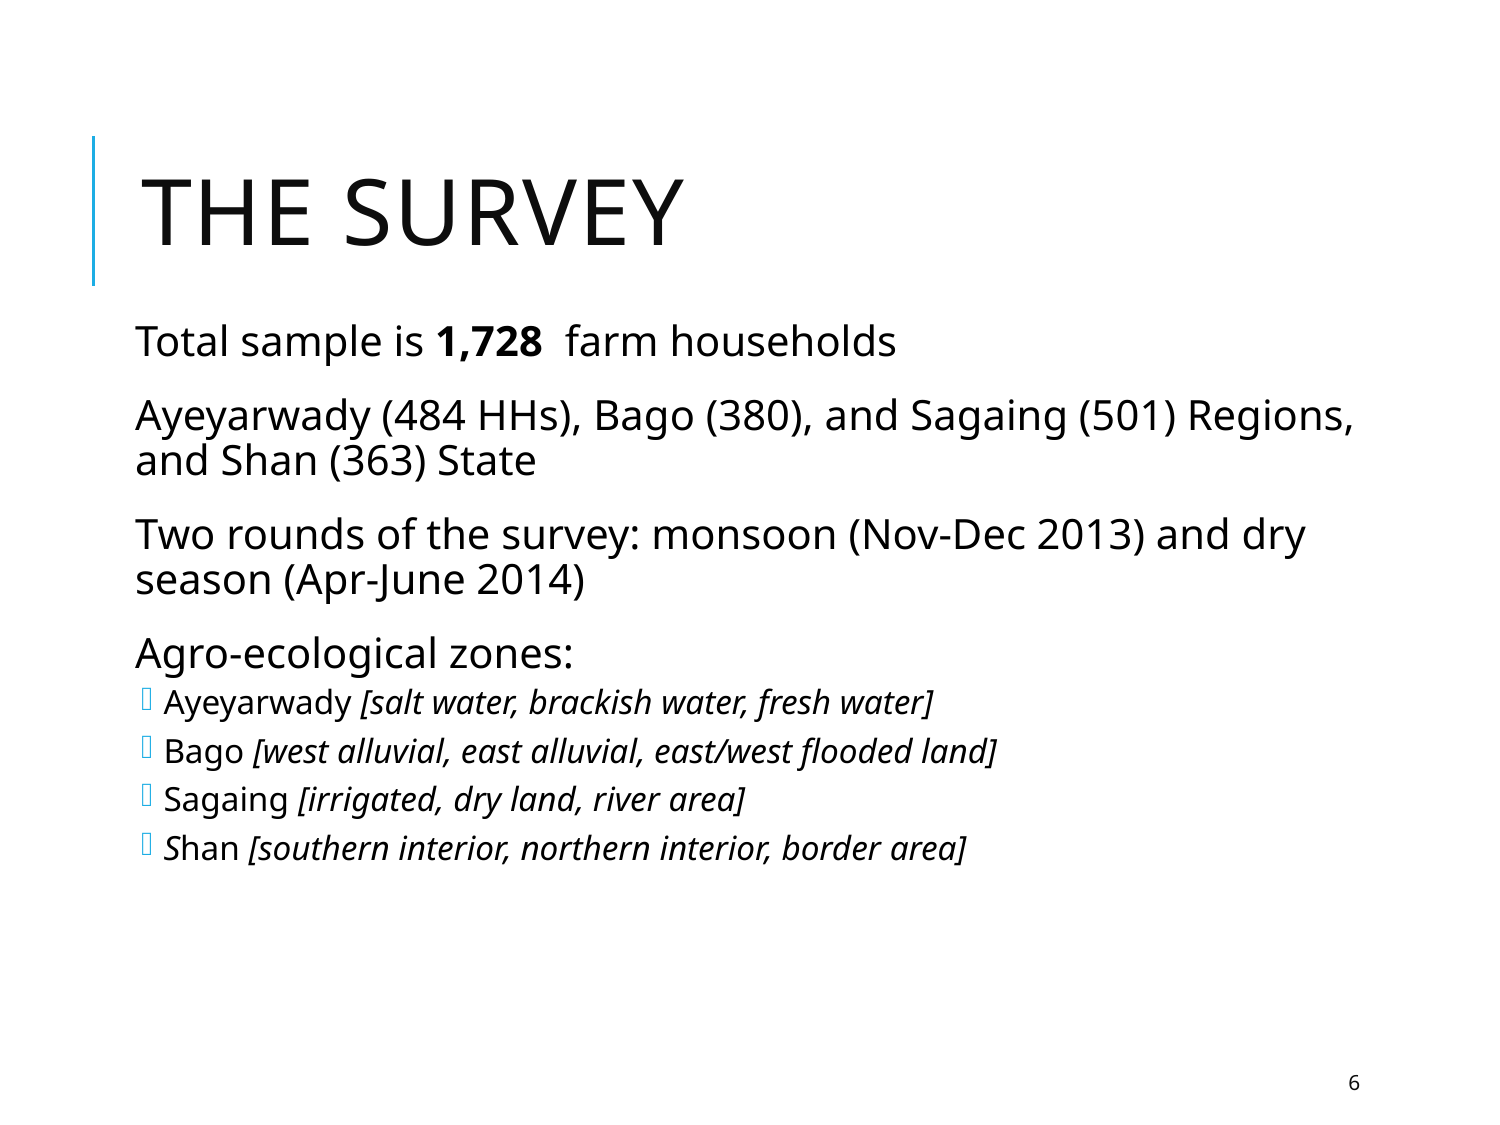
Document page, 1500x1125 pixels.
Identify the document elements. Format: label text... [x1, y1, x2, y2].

title The Survey [126, 96, 1322, 312]
list Total sample is 1,728 farm households Ayeyarwady (484 HHs), Bago (380), and Sagaing (501) Regions, and Shan (363) State Two rounds of the survey: monsoon (Nov-Dec 2013) and dry season (Apr-June 2014) Agro-ecological zones: Ayeyarwady [salt water, brackish water, fresh water] Bago [west alluvial, east alluvial, east/west flooded land] Sagaing [irrigated, dry land, river area] Shan [southern interior, northern interior, border area] [112, 312, 1425, 1005]
slide_number 6 [1333, 1061, 1454, 1107]
